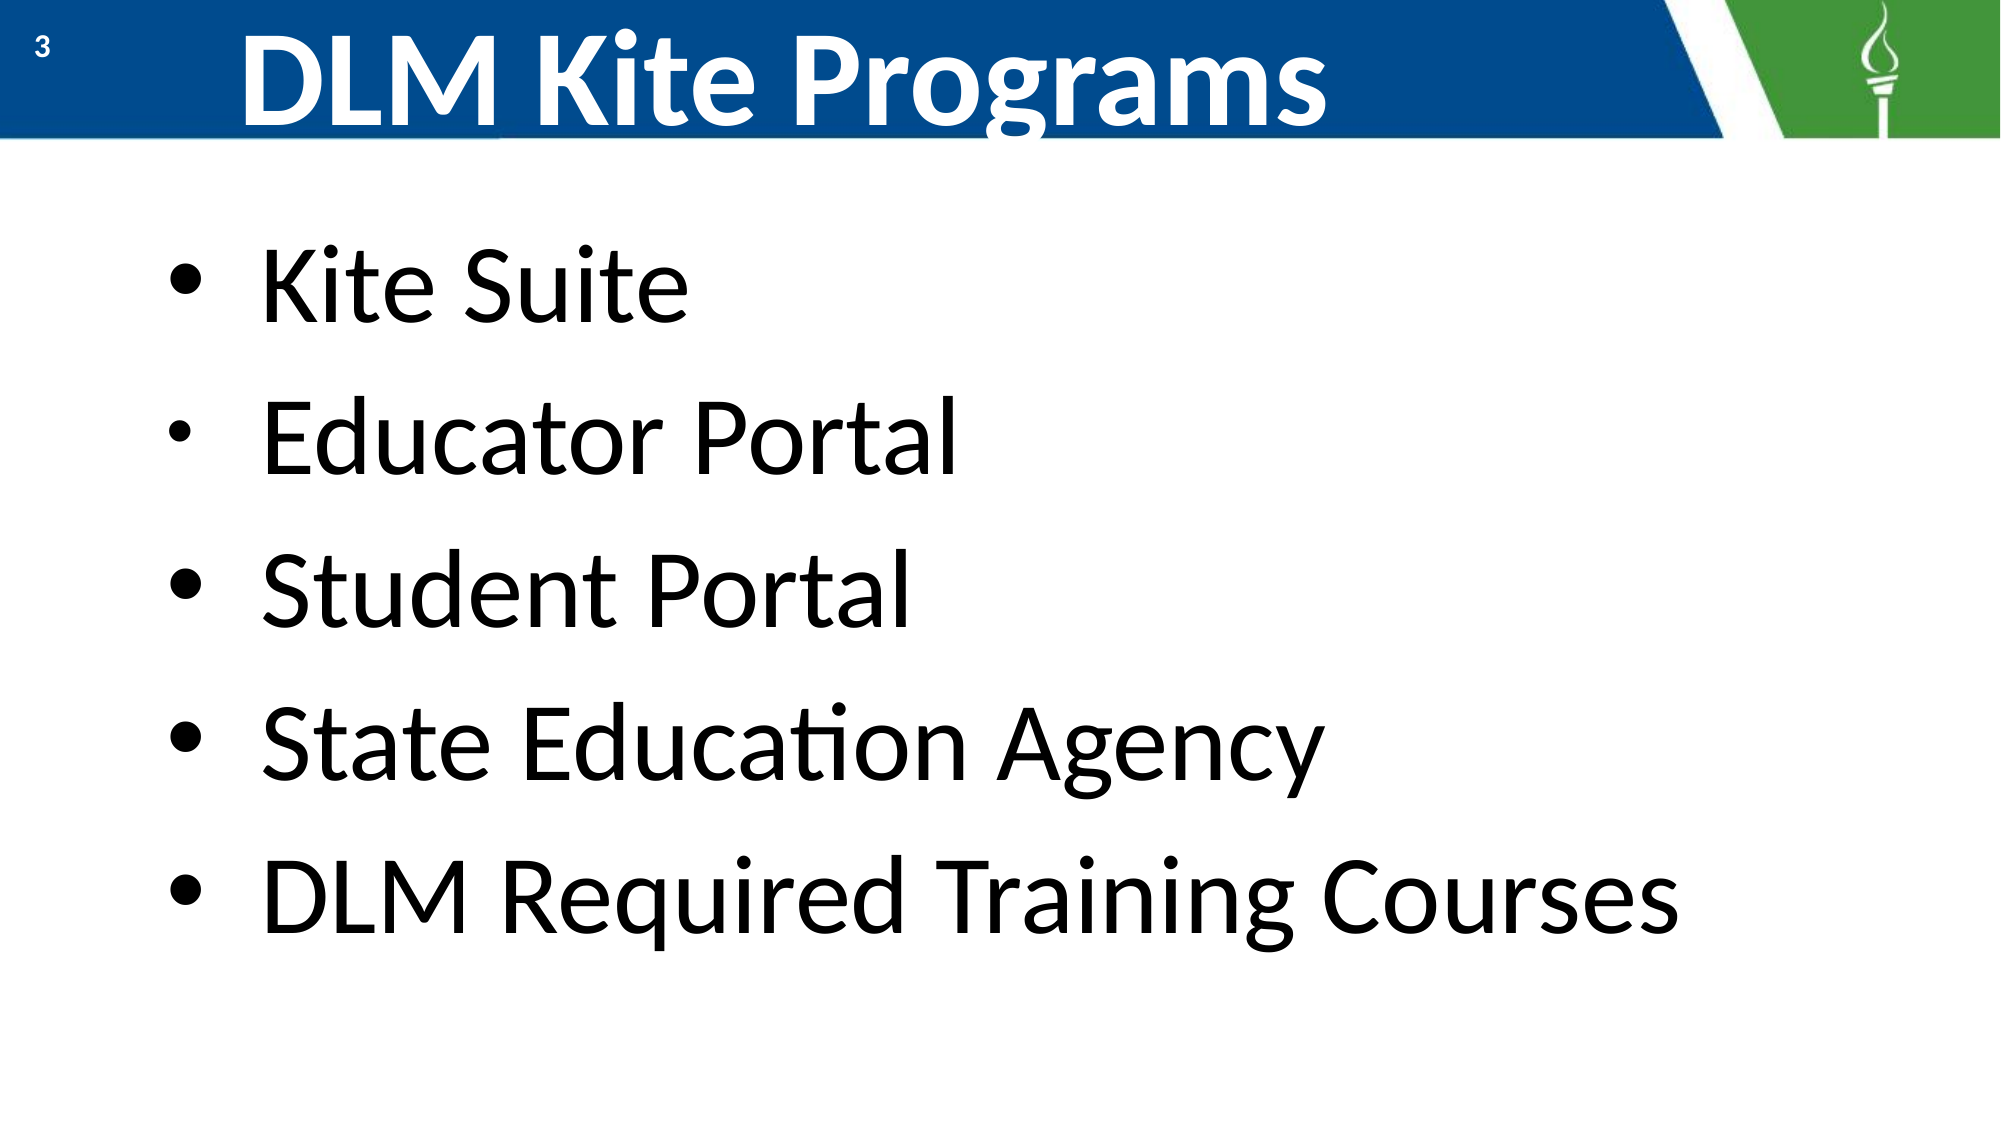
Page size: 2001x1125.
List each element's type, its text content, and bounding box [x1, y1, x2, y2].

title DLM Kite Programs [218, 0, 1475, 141]
list Kite Suite Educator Portal Student Portal State Education Agency DLM Required Training Courses [140, 199, 1839, 1064]
picture [0, 0, 2001, 1125]
slide_number 3 [13, 13, 181, 74]
